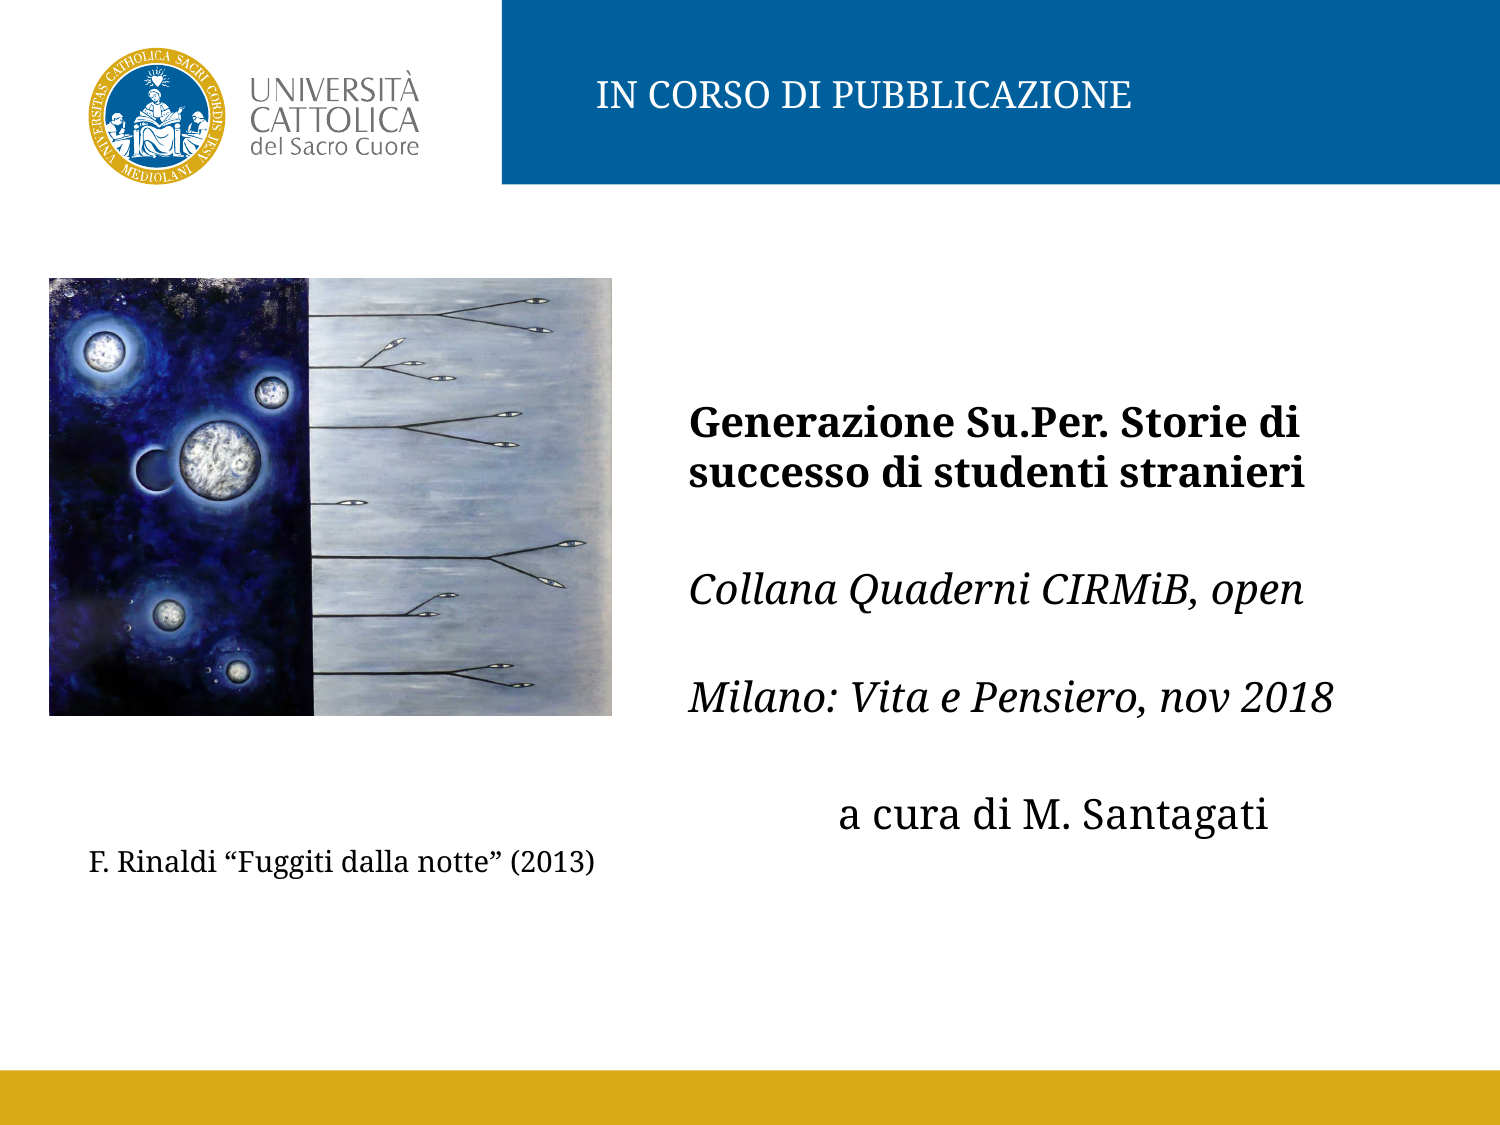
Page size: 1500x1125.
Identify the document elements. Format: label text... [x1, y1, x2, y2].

picture [49, 278, 612, 716]
list so di pubblicazione … Generazione Su.Per. Storie di successo di studenti stranieri Collana Quaderni CIRMiB, open access Milano: Vita e Pensiero, nov 2018 a cura di M. Santagati F. Rinaldi “Fuggiti dalla notte” (2013) [88, 278, 1436, 986]
list IN CORSO DI PUBBLICAZIONE [595, 78, 1436, 160]
